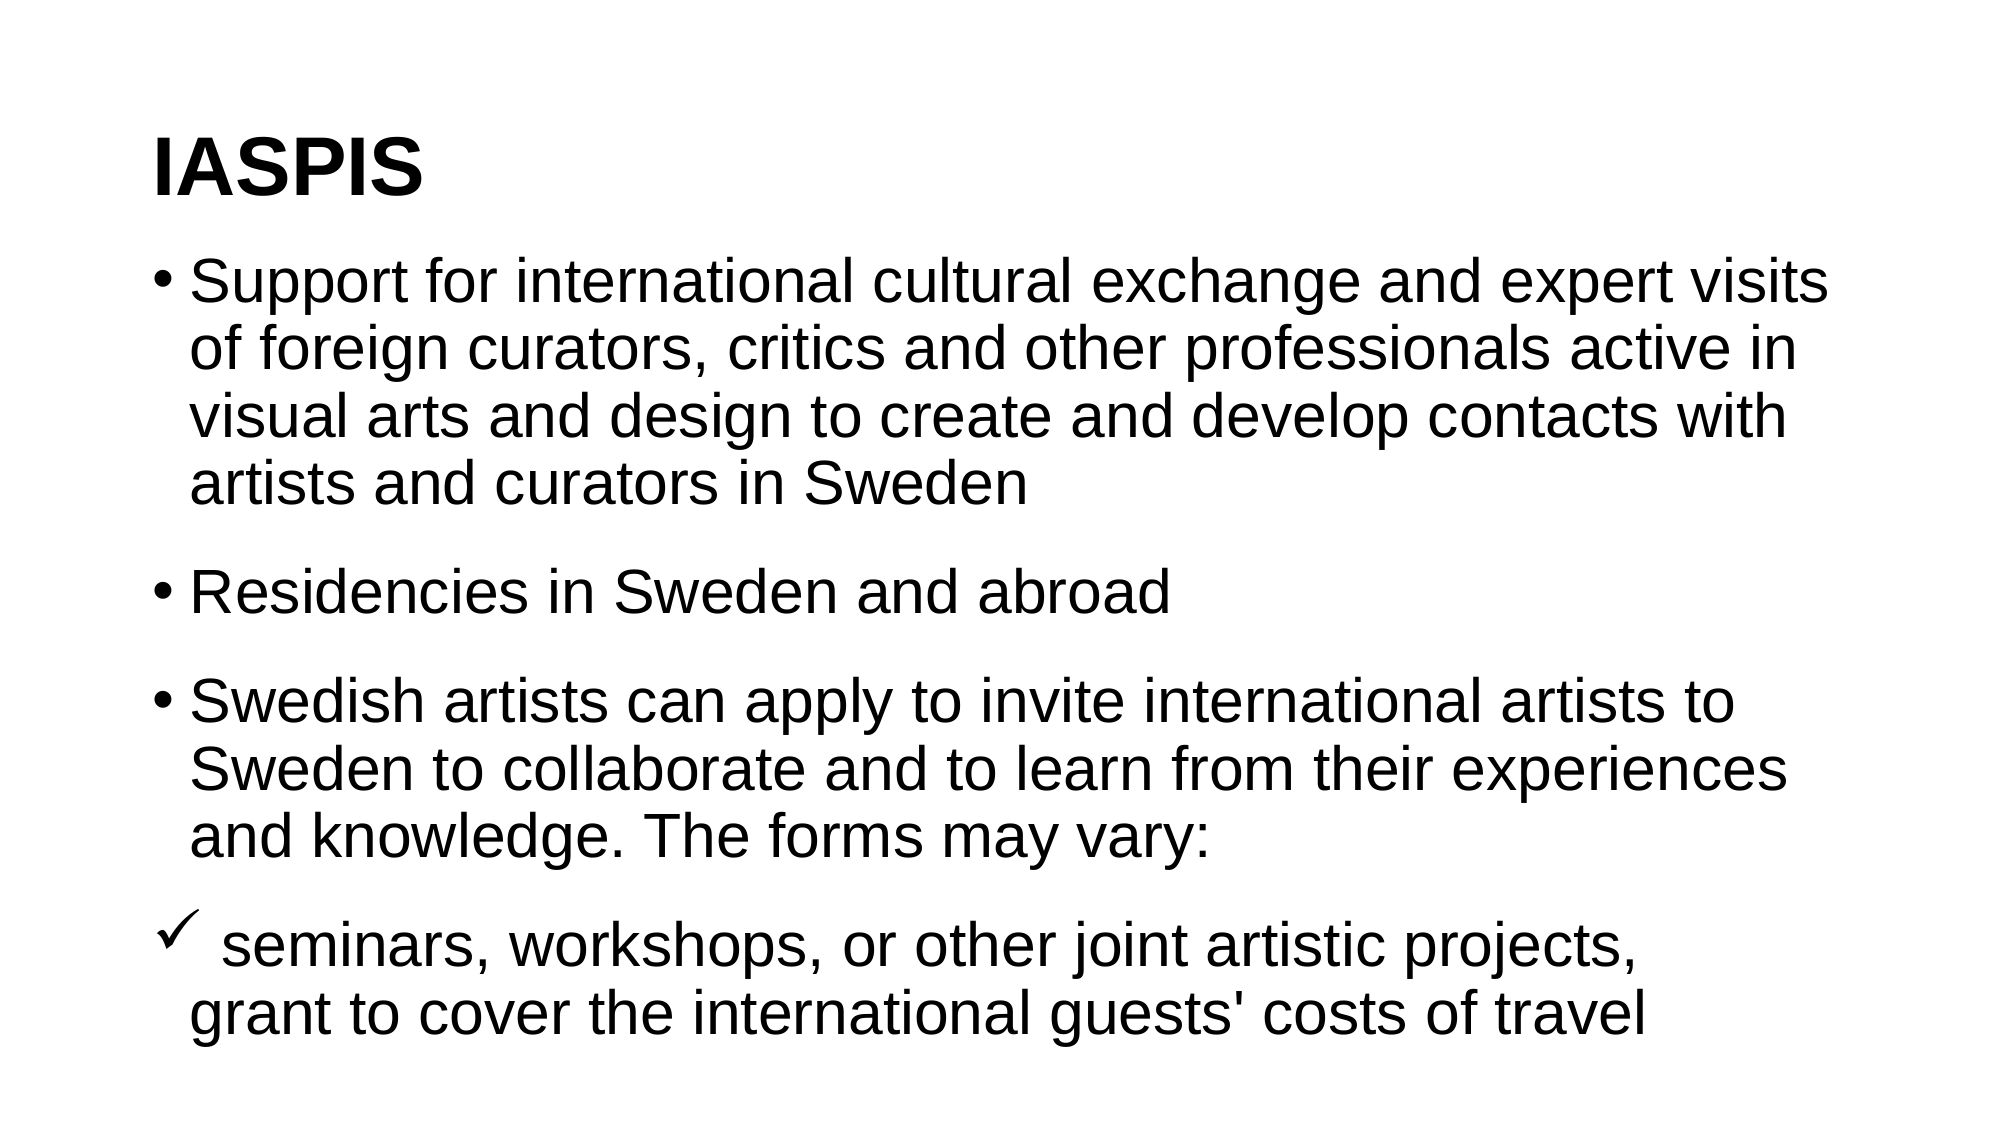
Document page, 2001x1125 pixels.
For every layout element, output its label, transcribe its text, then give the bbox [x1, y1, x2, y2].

title IASPIS [137, 59, 1863, 240]
list Support for international cultural exchange and expert visits of foreign curators, critics and other professionals active in visual arts and design to create and develop contacts with artists and curators in Sweden Residencies in Sweden and abroad Swedish artists can apply to invite international artists to Sweden to collaborate and to learn from their experiences and knowledge. The forms may vary: seminars, workshops, or other joint artistic projects, grant to cover the international guests' costs of travel [137, 240, 1863, 955]
